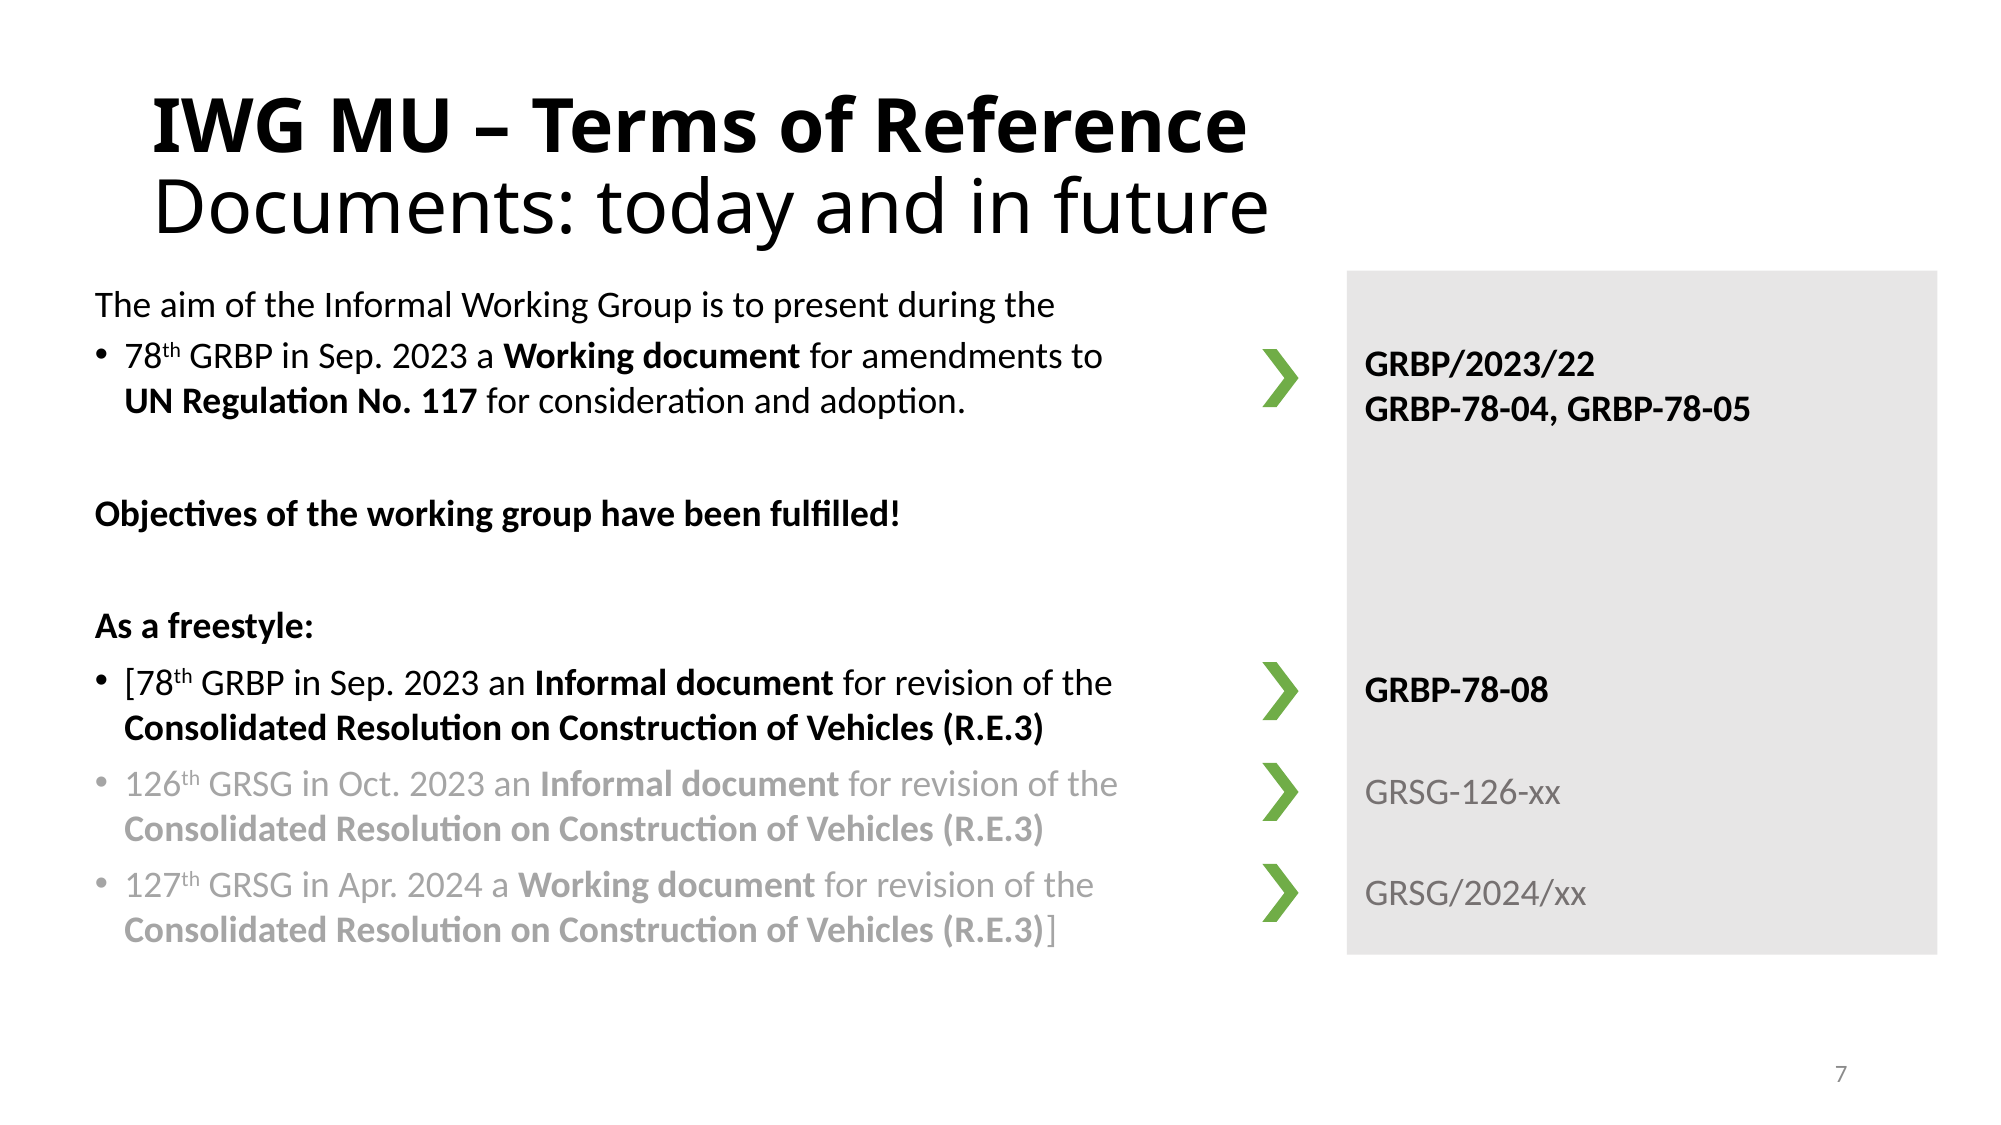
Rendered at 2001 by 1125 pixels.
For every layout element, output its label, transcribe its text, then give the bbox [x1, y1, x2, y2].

text_box [1260, 761, 1300, 823]
title IWG MU – Terms of Reference Documents: today and in future [137, 59, 1863, 278]
text_box [1260, 661, 1300, 722]
text_box [1260, 862, 1300, 923]
text_box [1263, 348, 1300, 409]
slide_number 7 [1412, 1042, 1863, 1103]
text_box GRBP/2023/22 GRBP-78-04, GRBP-78-05 GRBP-78-08 GRSG-126-xx GRSG/2024/xx [1346, 270, 1938, 955]
text_box The aim of the Informal Working Group is to present during the 78th GRBP in Sep. 2023 a Working document for amendments to UN Regulation No. 117 for consideration and adoption. Objectives of the working group have been fulfilled! As a freestyle: [78th GRBP in Sep. 2023 an Informal document for revision of the Consolidated Resolution on Construction of Vehicles (R.E.3) 126th GRSG in Oct. 2023 an Informal document for revision of the Consolidated Resolution on Construction of Vehicles (R.E.3) 127th GRSG in Apr. 2024 a Working document for revision of the Consolidated Resolution on Construction of Vehicles (R.E.3)] [94, 270, 1263, 955]
